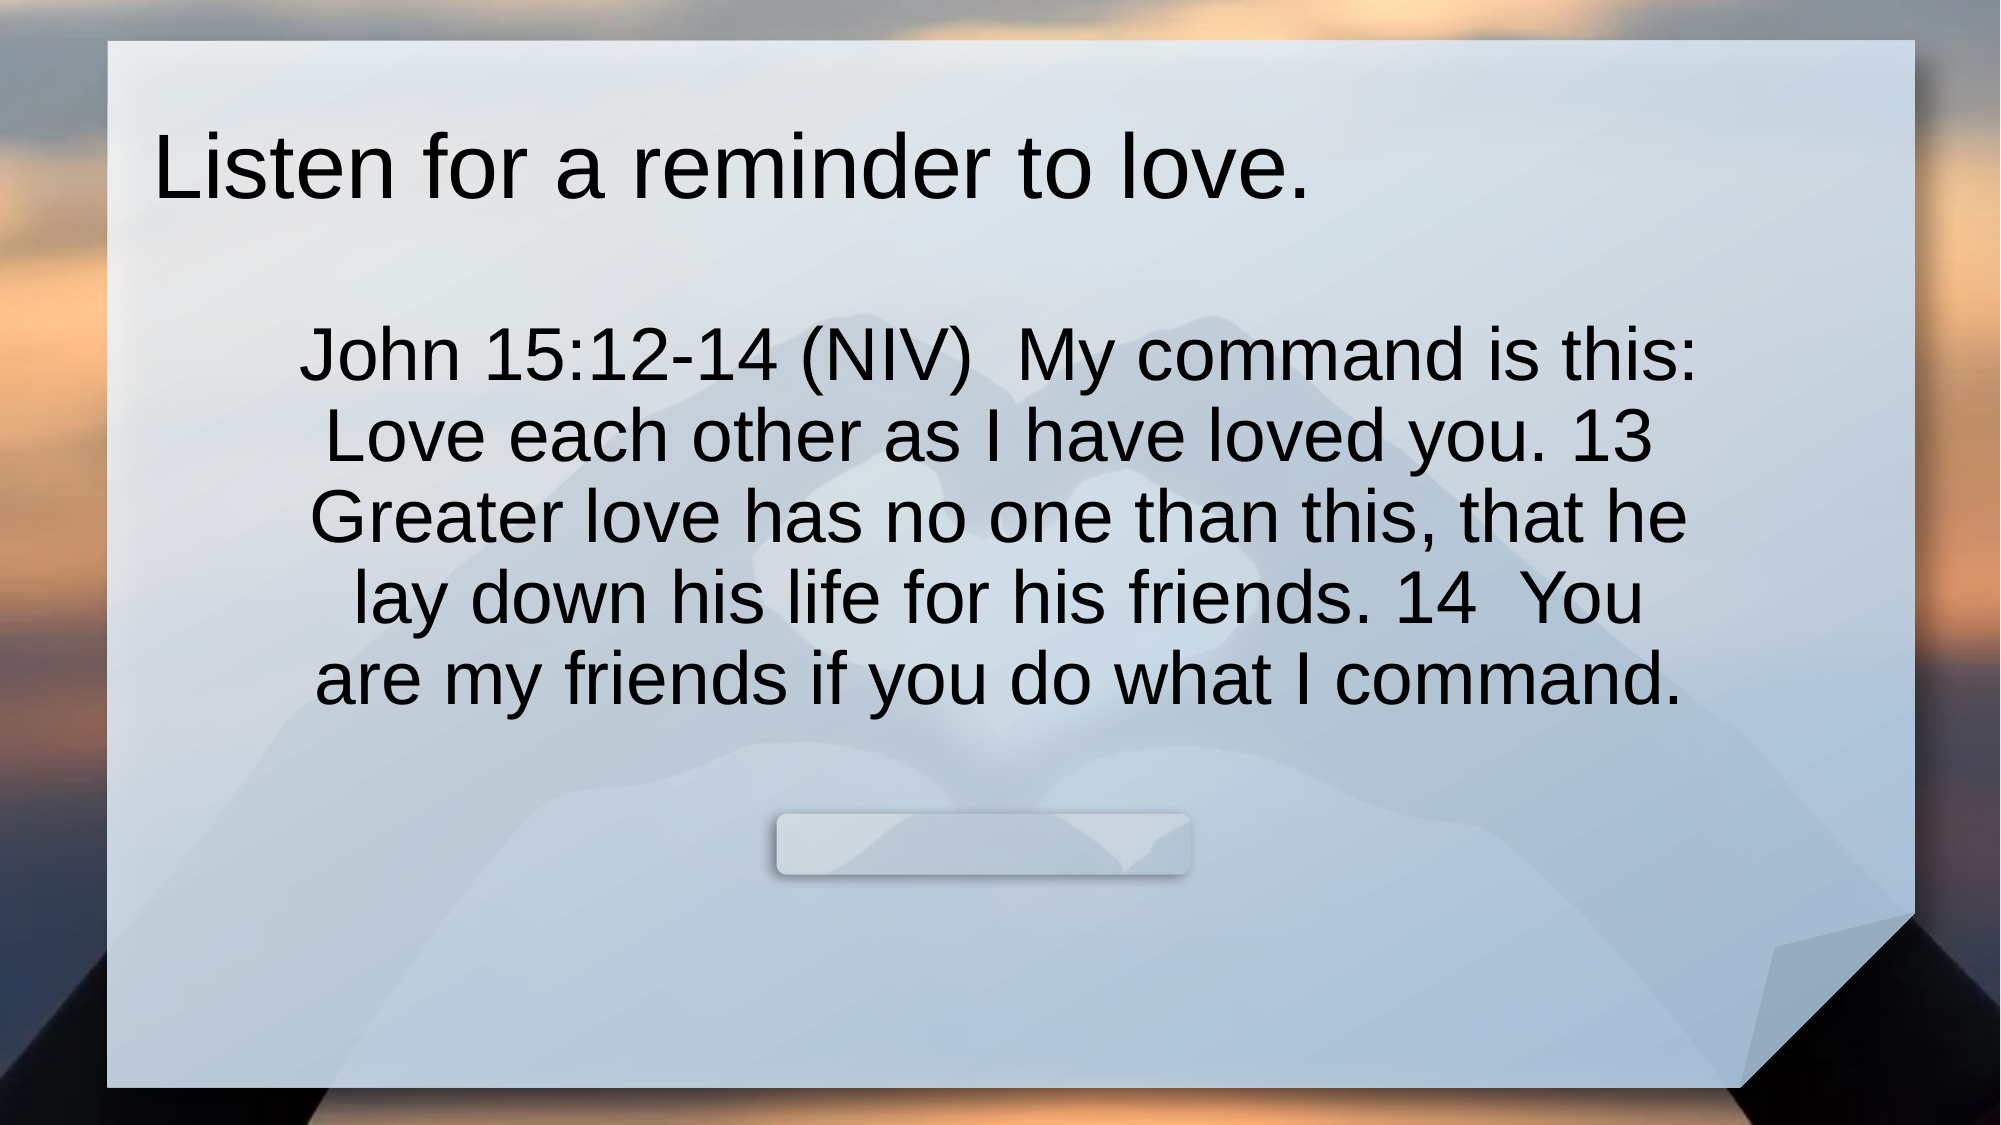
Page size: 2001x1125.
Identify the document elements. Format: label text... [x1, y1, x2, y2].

title Listen for a reminder to love. [137, 59, 1863, 278]
list John 15:12-14 (NIV) My command is this: Love each other as I have loved you. 13 Greater love has no one than this, that he lay down his life for his friends. 14 You are my friends if you do what I command. [276, 308, 1724, 1023]
picture [0, 0, 2001, 1125]
